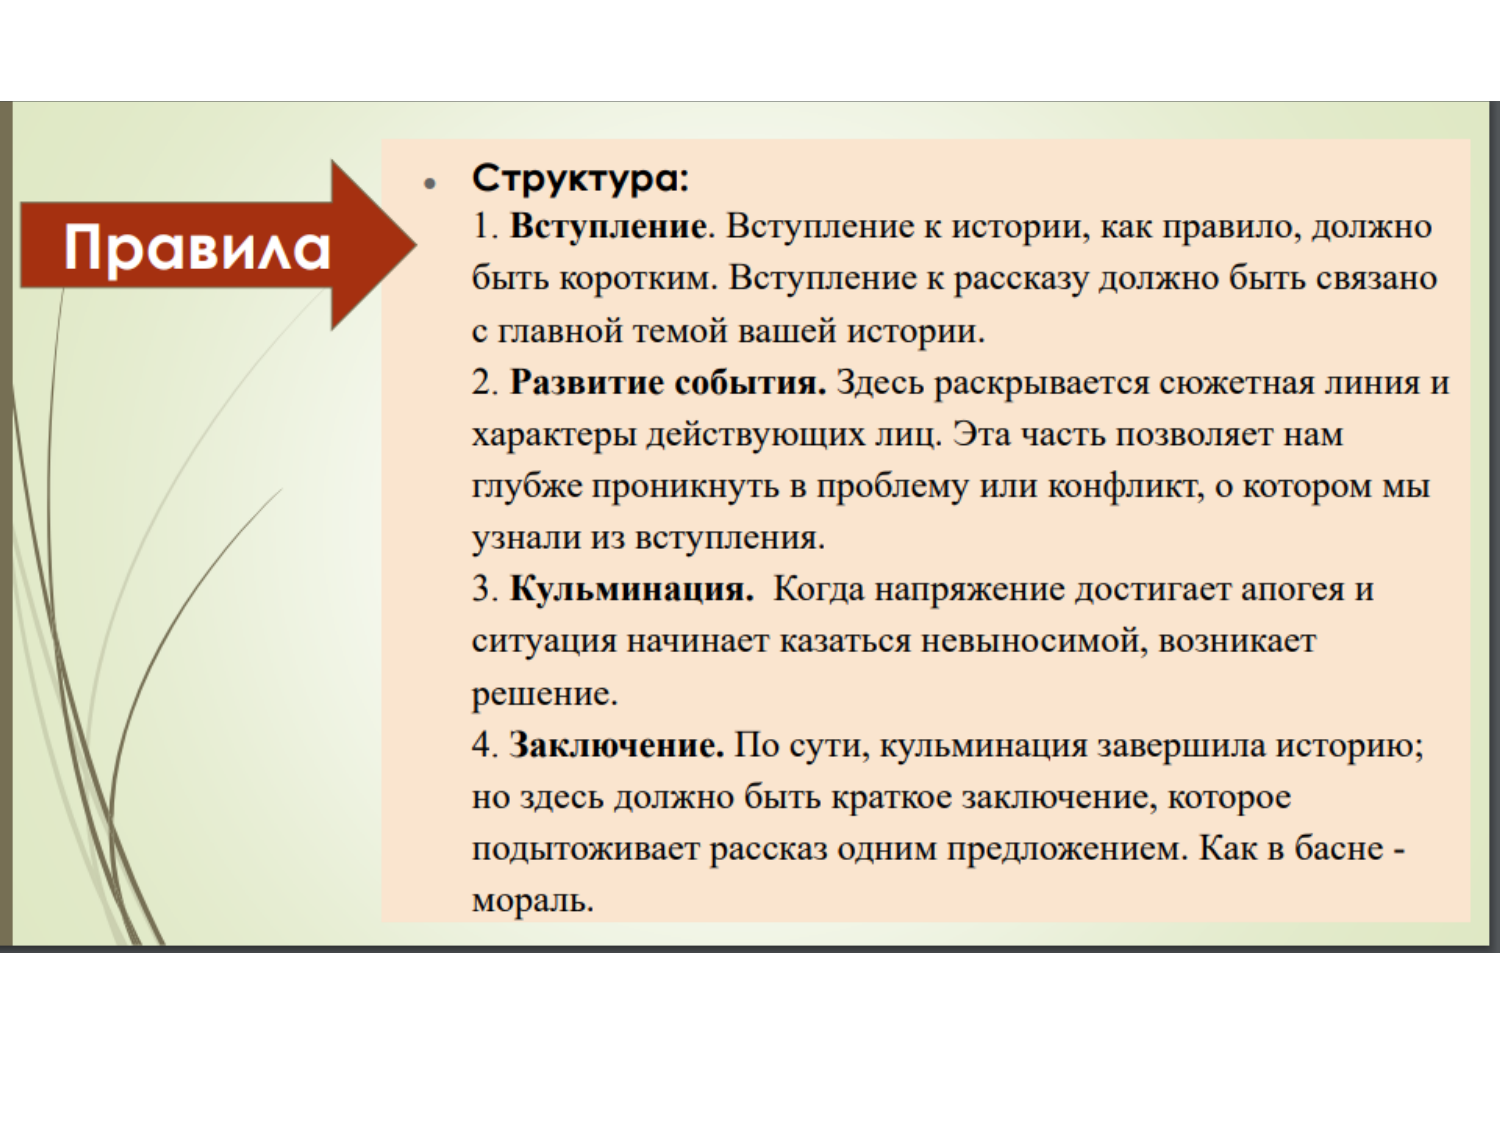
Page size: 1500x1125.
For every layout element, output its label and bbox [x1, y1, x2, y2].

picture [0, 101, 1500, 953]
